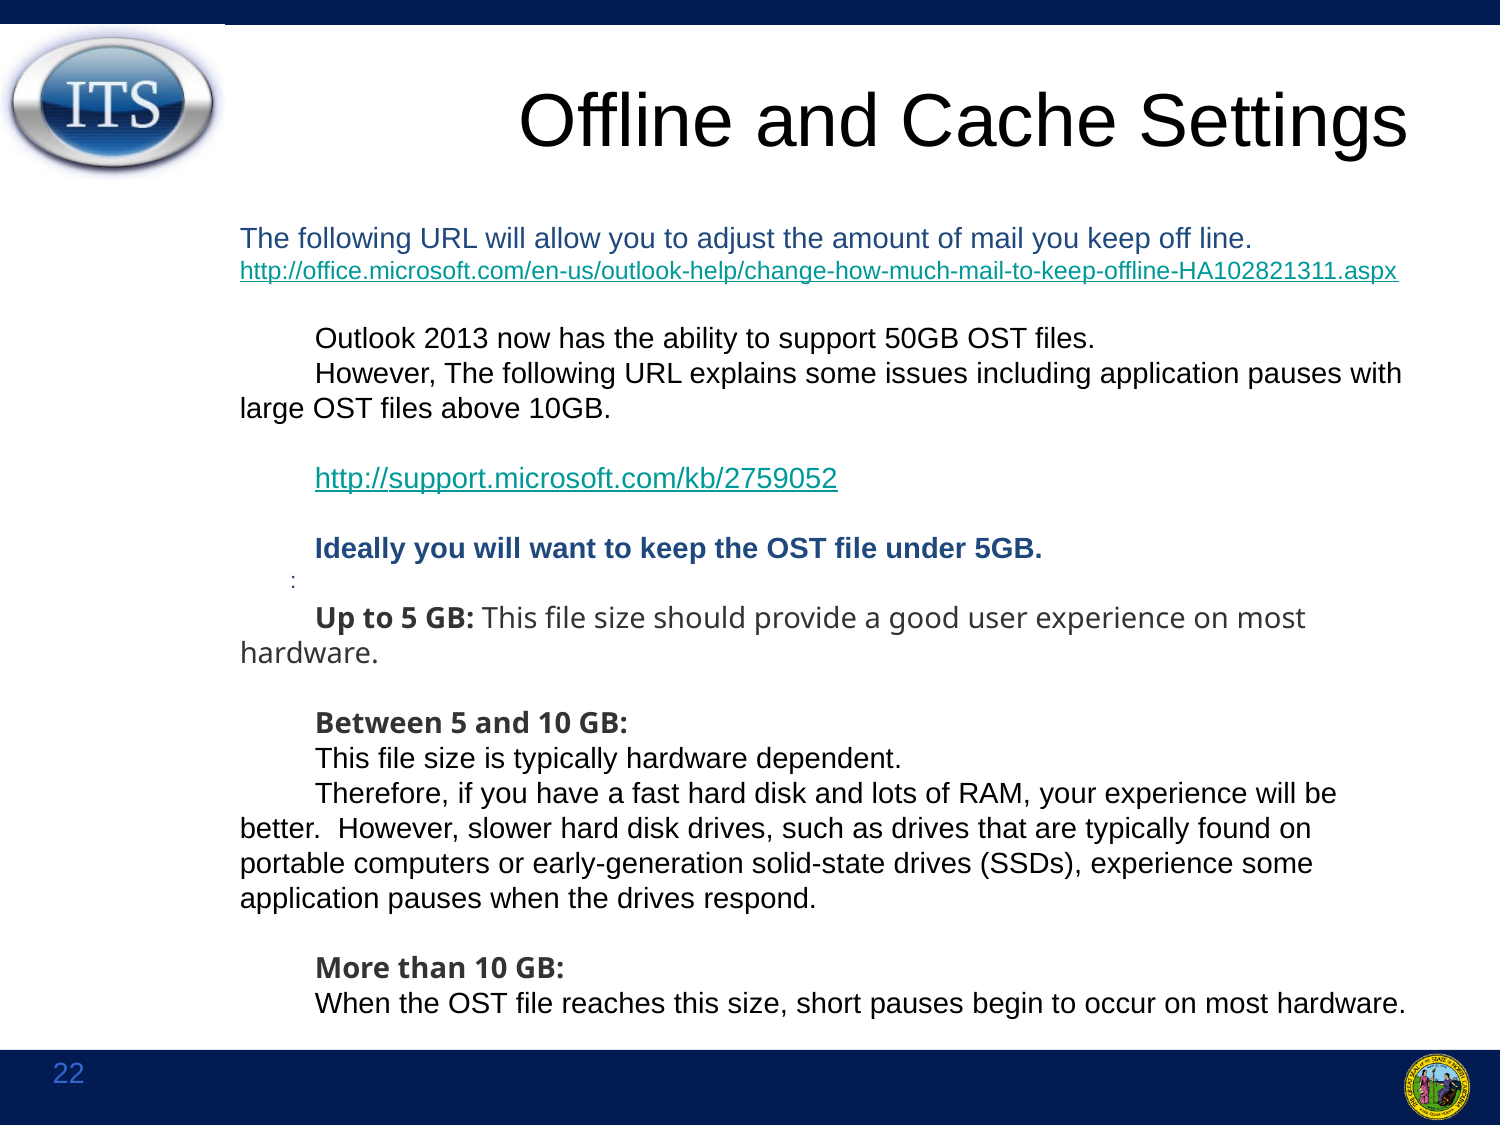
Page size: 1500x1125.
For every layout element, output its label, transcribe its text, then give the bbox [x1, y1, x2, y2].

picture [0, 24, 225, 180]
title Offline and Cache Settings [74, 44, 1426, 188]
slide_number 22 [37, 1046, 151, 1125]
text_box The following URL will allow you to adjust the amount of mail you keep off line. http://office.microsoft.com/en-us/outlook-help/change-how-much-mail-to-keep-offline-HA102821311.aspx Outlook 2013 now has the ability to support 50GB OST files. However, The following URL explains some issues including application pauses with large OST files above 10GB. http://support.microsoft.com/kb/2759052 Ideally you will want to keep the OST file under 5GB. Up to 5 GB: This file size should provide a good user experience on most hardware. Between 5 and 10 GB: This file size is typically hardware dependent. Therefore, if you have a fast hard disk and lots of RAM, your experience will be better. However, slower hard disk drives, such as drives that are typically found on portable computers or early-generation solid-state drives (SSDs), experience some application pauses when the drives respond. More than 10 GB: When the OST file reaches this size, short pauses begin to occur on most hardware. [149, 212, 1438, 1087]
picture [1400, 1051, 1475, 1125]
